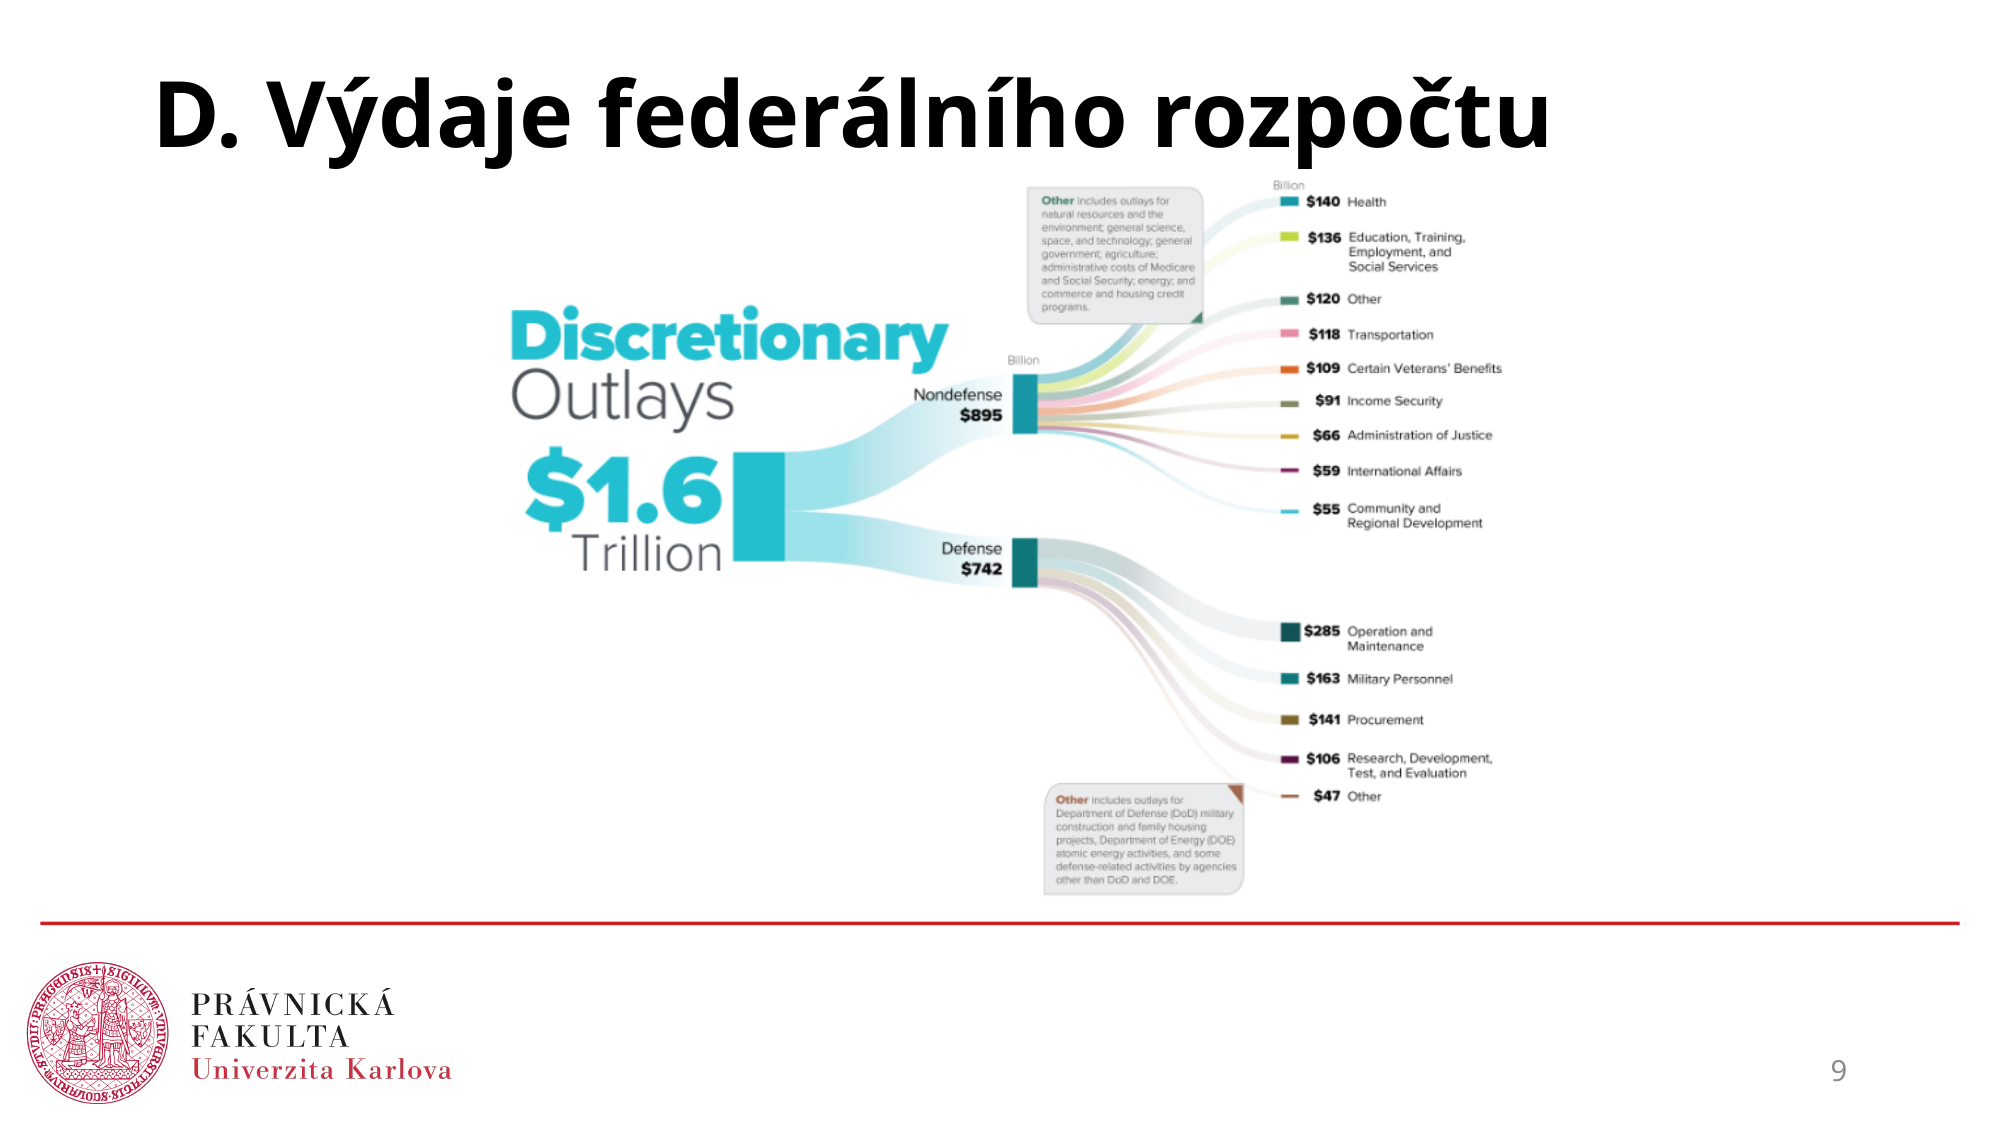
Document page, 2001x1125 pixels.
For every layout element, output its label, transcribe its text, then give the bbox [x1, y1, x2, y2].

slide_number 9 [1412, 1042, 1863, 1103]
picture [26, 962, 452, 1104]
title D. Výdaje federálního rozpočtu [137, 2, 1863, 220]
picture [486, 174, 1514, 901]
